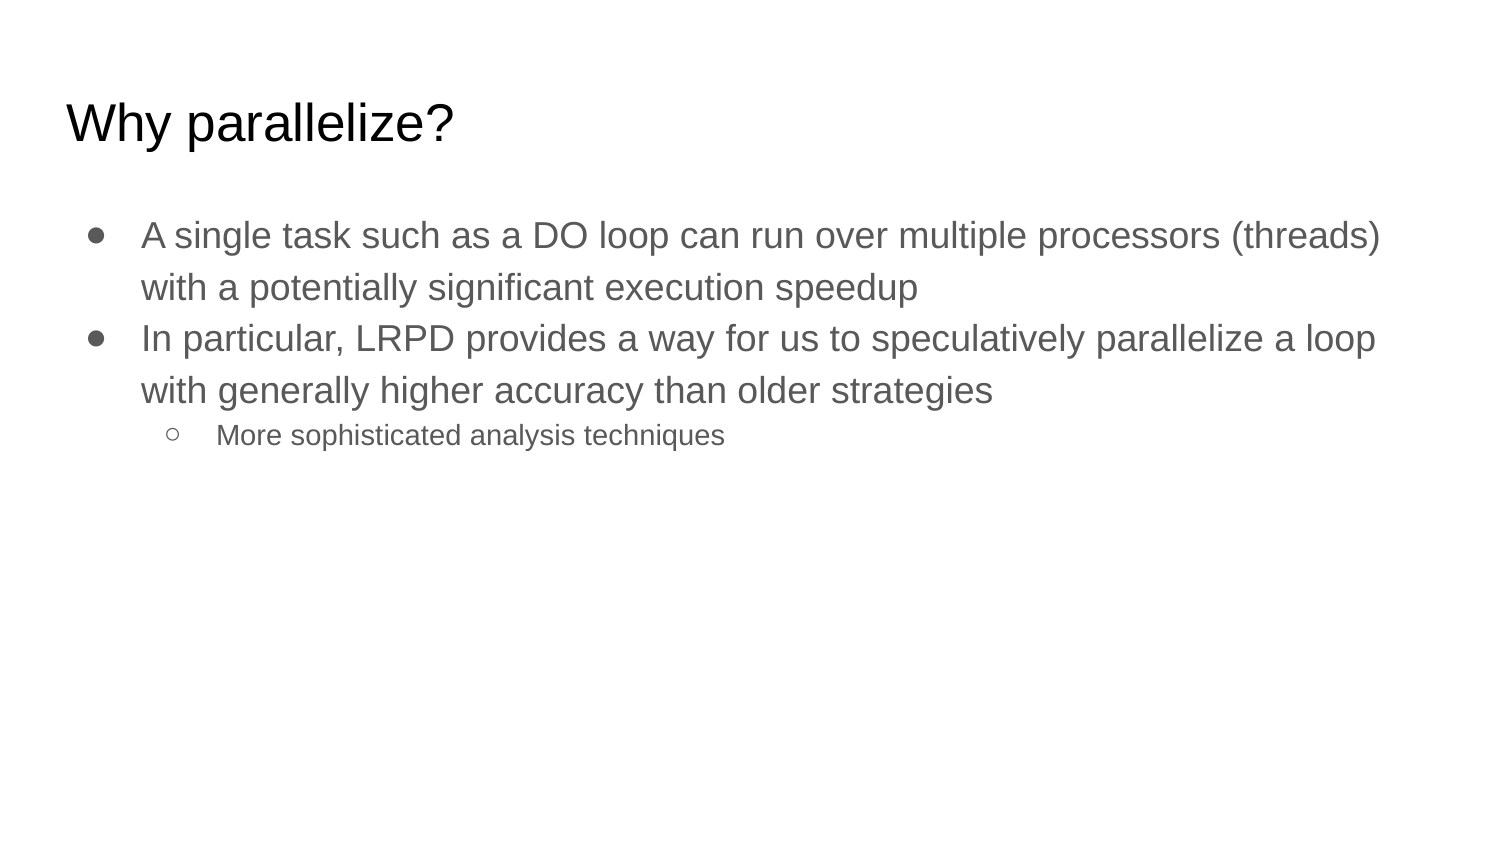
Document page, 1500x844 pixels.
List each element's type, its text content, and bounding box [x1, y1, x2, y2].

title Why parallelize? [51, 72, 1449, 167]
list A single task such as a DO loop can run over multiple processors (threads) with a potentially significant execution speedup In particular, LRPD provides a way for us to speculatively parallelize a loop with generally higher accuracy than older strategies More sophisticated analysis techniques [51, 189, 1449, 750]
